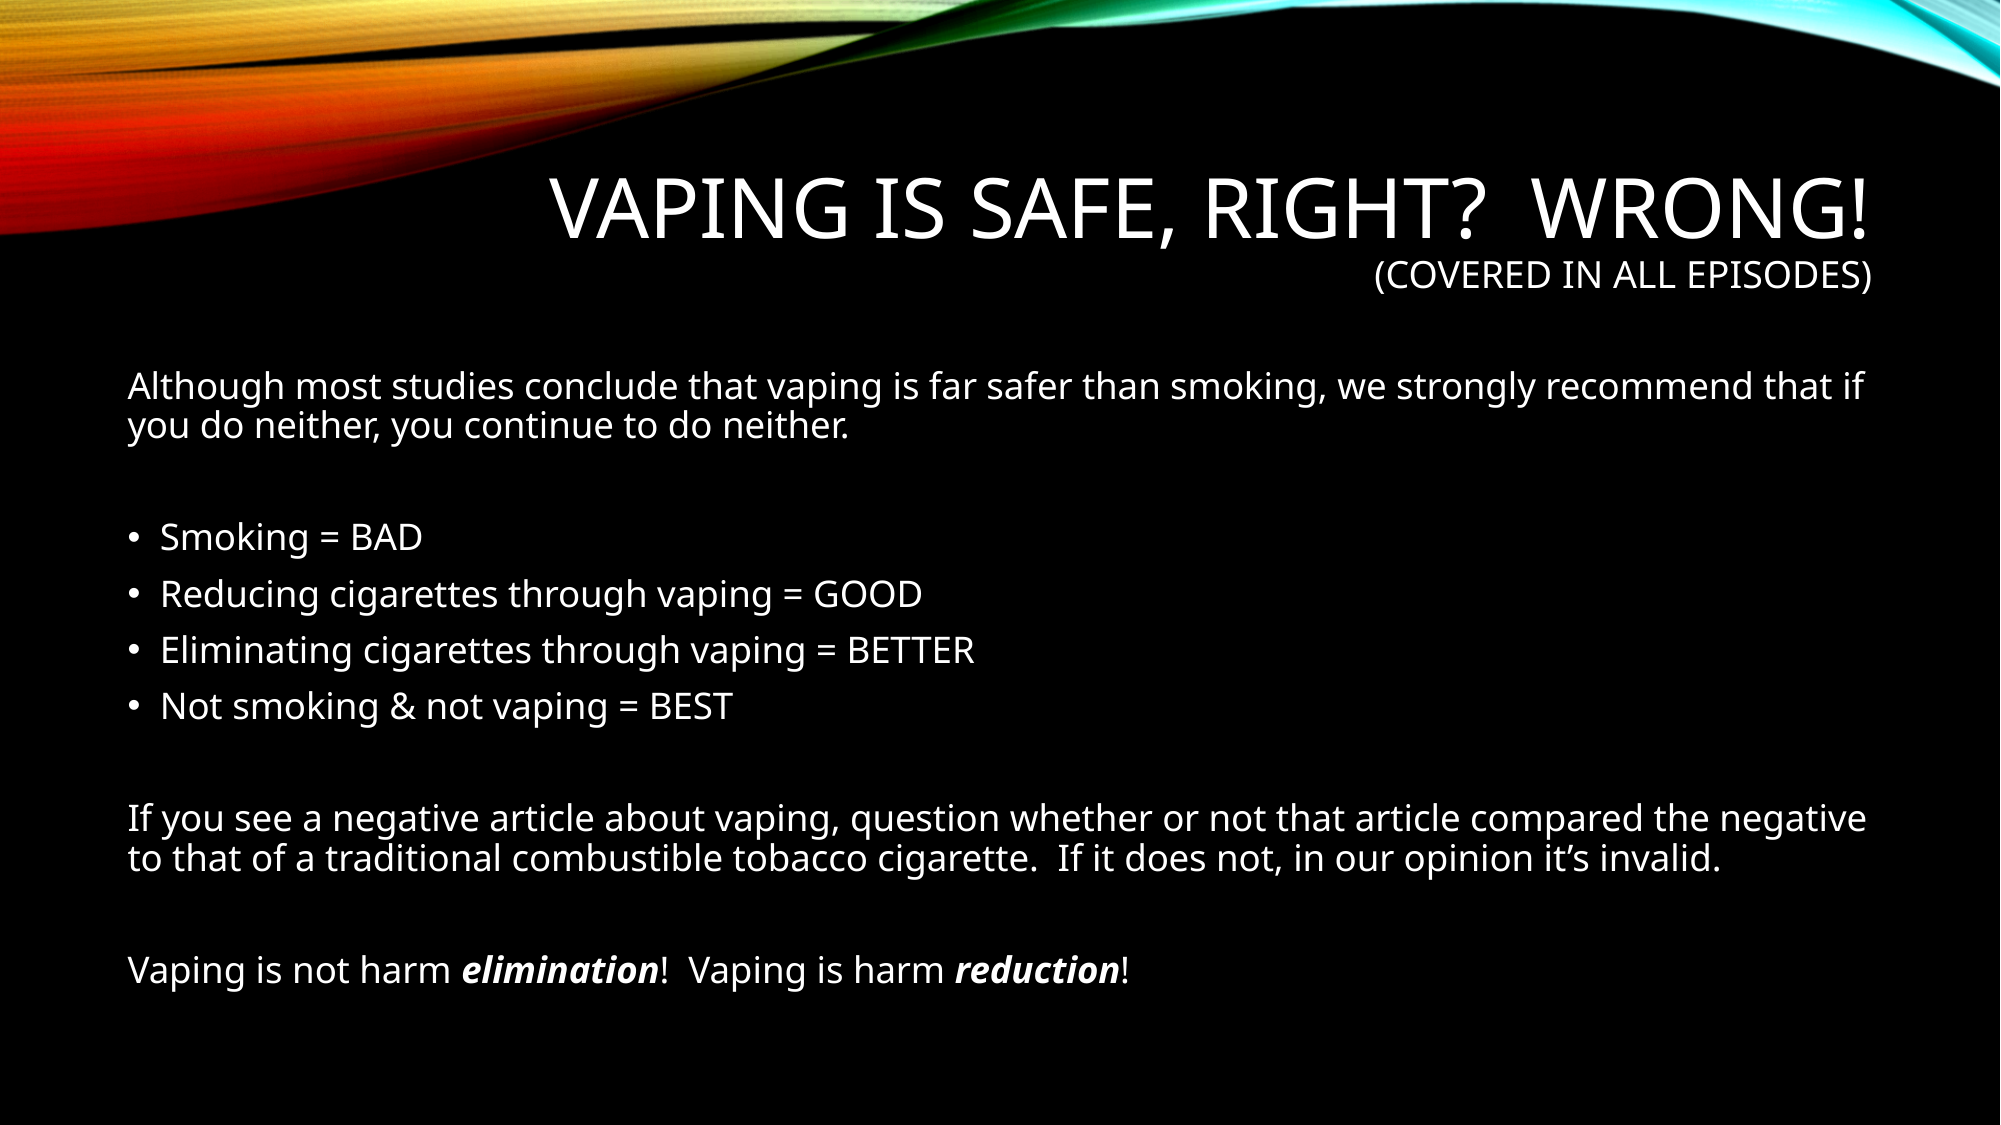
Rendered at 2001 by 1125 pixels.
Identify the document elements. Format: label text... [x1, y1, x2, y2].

title Vaping is safe, right? WRONG! (Covered in all episodes) [474, 125, 1888, 338]
picture [0, 0, 2000, 237]
list Although most studies conclude that vaping is far safer than smoking, we strongly recommend that if you do neither, you continue to do neither. Smoking = BAD Reducing cigarettes through vaping = GOOD Eliminating cigarettes through vaping = BETTER Not smoking & not vaping = BEST If you see a negative article about vaping, question whether or not that article compared the negative to that of a traditional combustible tobacco cigarette. If it does not, in our opinion it’s invalid. Vaping is not harm elimination! Vaping is harm reduction! [112, 360, 1888, 1021]
